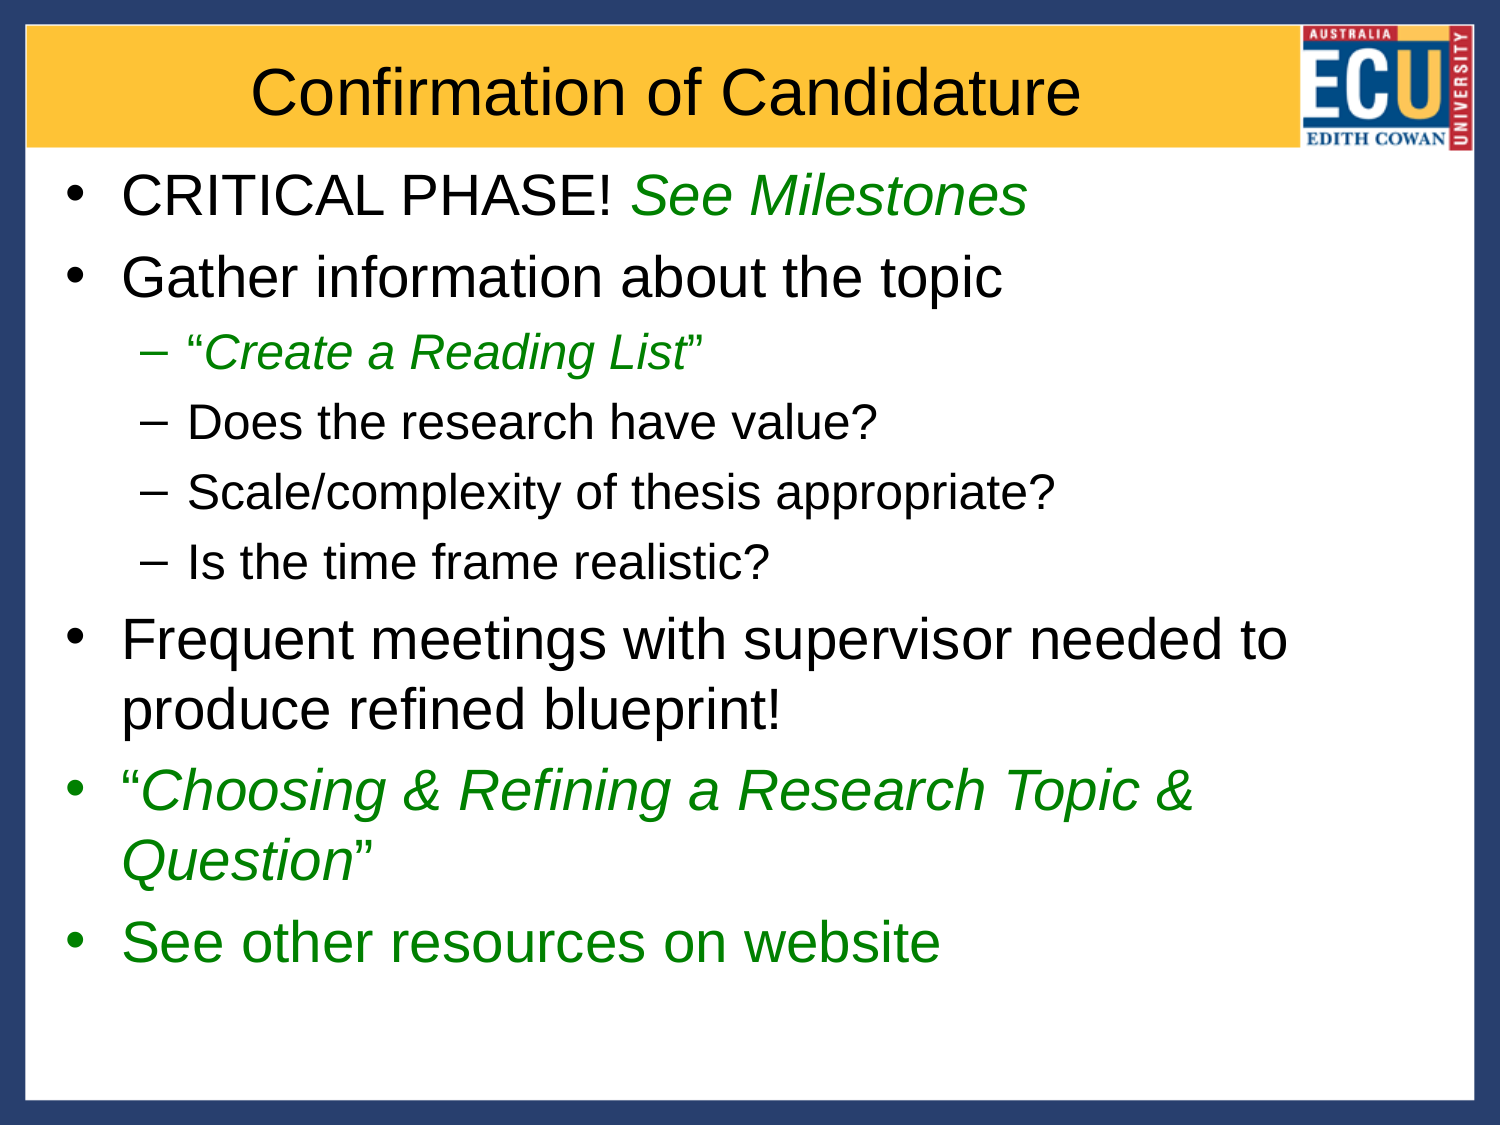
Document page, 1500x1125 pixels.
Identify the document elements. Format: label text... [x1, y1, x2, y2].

title Confirmation of Candidature [29, 30, 1306, 147]
list CRITICAL PHASE! See Milestones Gather information about the topic “Create a Reading List” Does the research have value? Scale/complexity of thesis appropriate? Is the time frame realistic? Frequent meetings with supervisor needed to produce refined blueprint! “Choosing & Refining a Research Topic & Question” See other resources on website [50, 149, 1450, 1075]
picture [0, 0, 1500, 1125]
